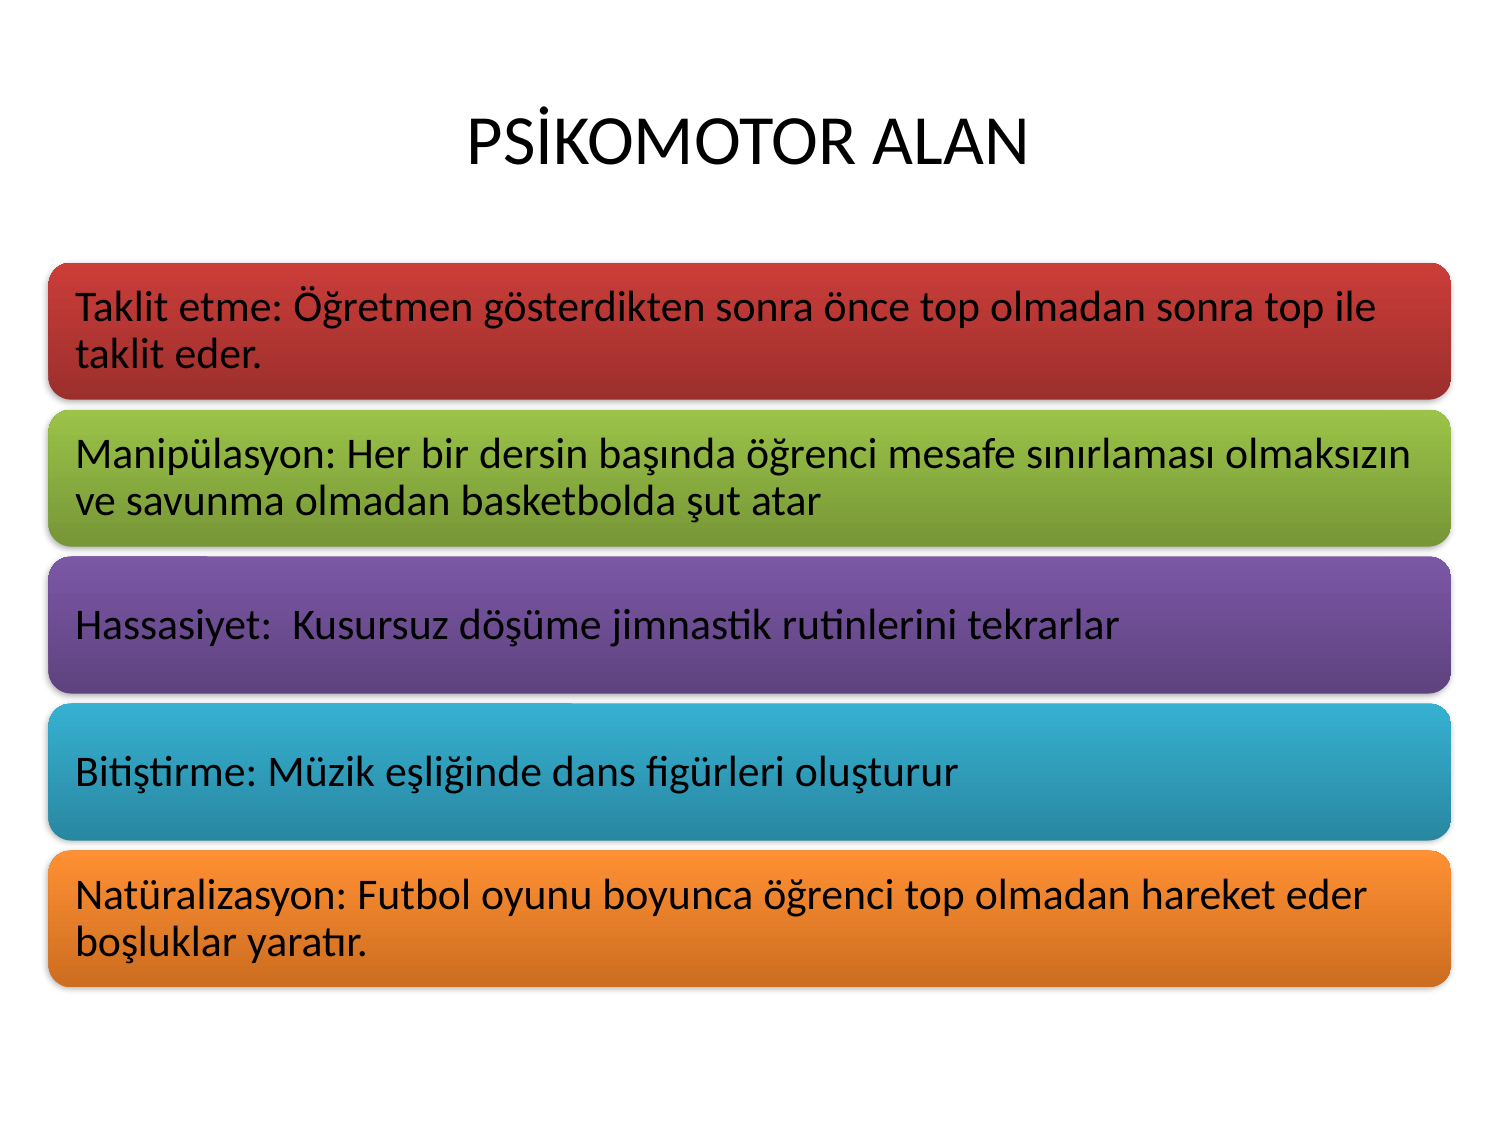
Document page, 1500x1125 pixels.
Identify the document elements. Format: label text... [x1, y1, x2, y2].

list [48, 261, 1452, 989]
title PSİKOMOTOR ALAN [73, 86, 1424, 187]
